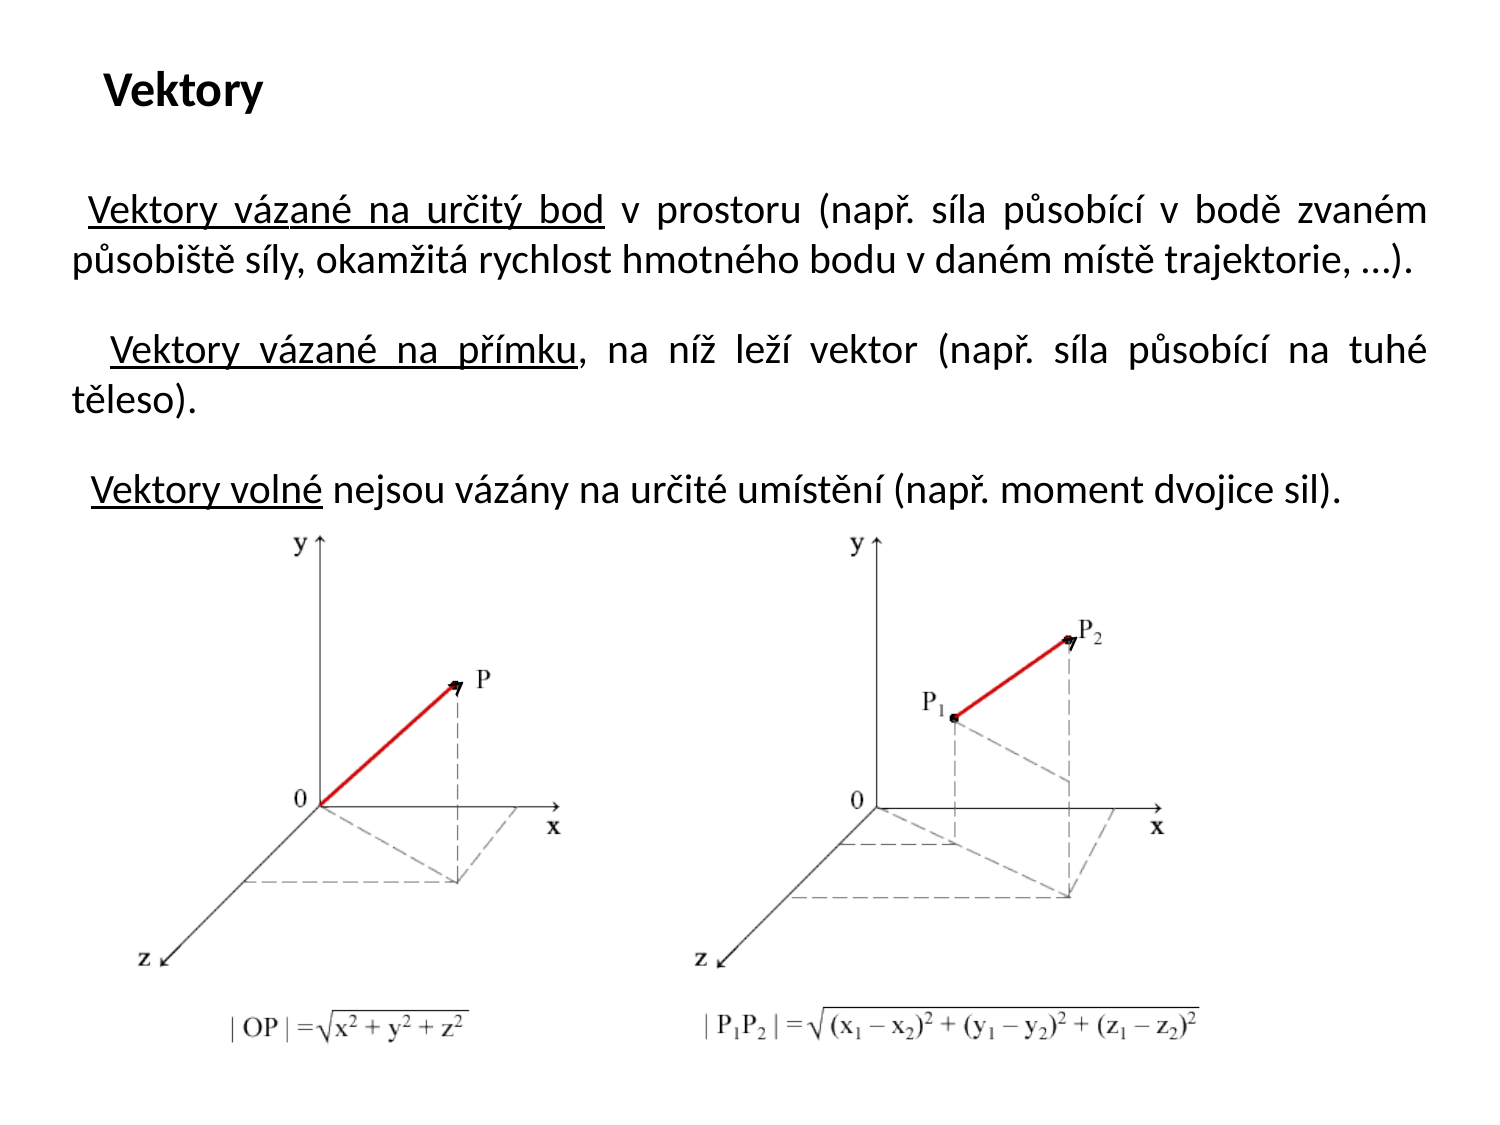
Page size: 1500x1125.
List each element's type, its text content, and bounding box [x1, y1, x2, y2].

text_box Vektory vázané na určitý bod v prostoru (např. síla působící v bodě zvaném působiště síly, okamžitá rychlost hmotného bodu v daném místě trajektorie, …). Vektory vázané na přímku, na níž leží vektor (např. síla působící na tuhé těleso). Vektory volné nejsou vázány na určité umístění (např. moment dvojice sil). [56, 174, 1444, 519]
text_box Vektory [88, 48, 280, 124]
picture [135, 521, 1214, 1054]
